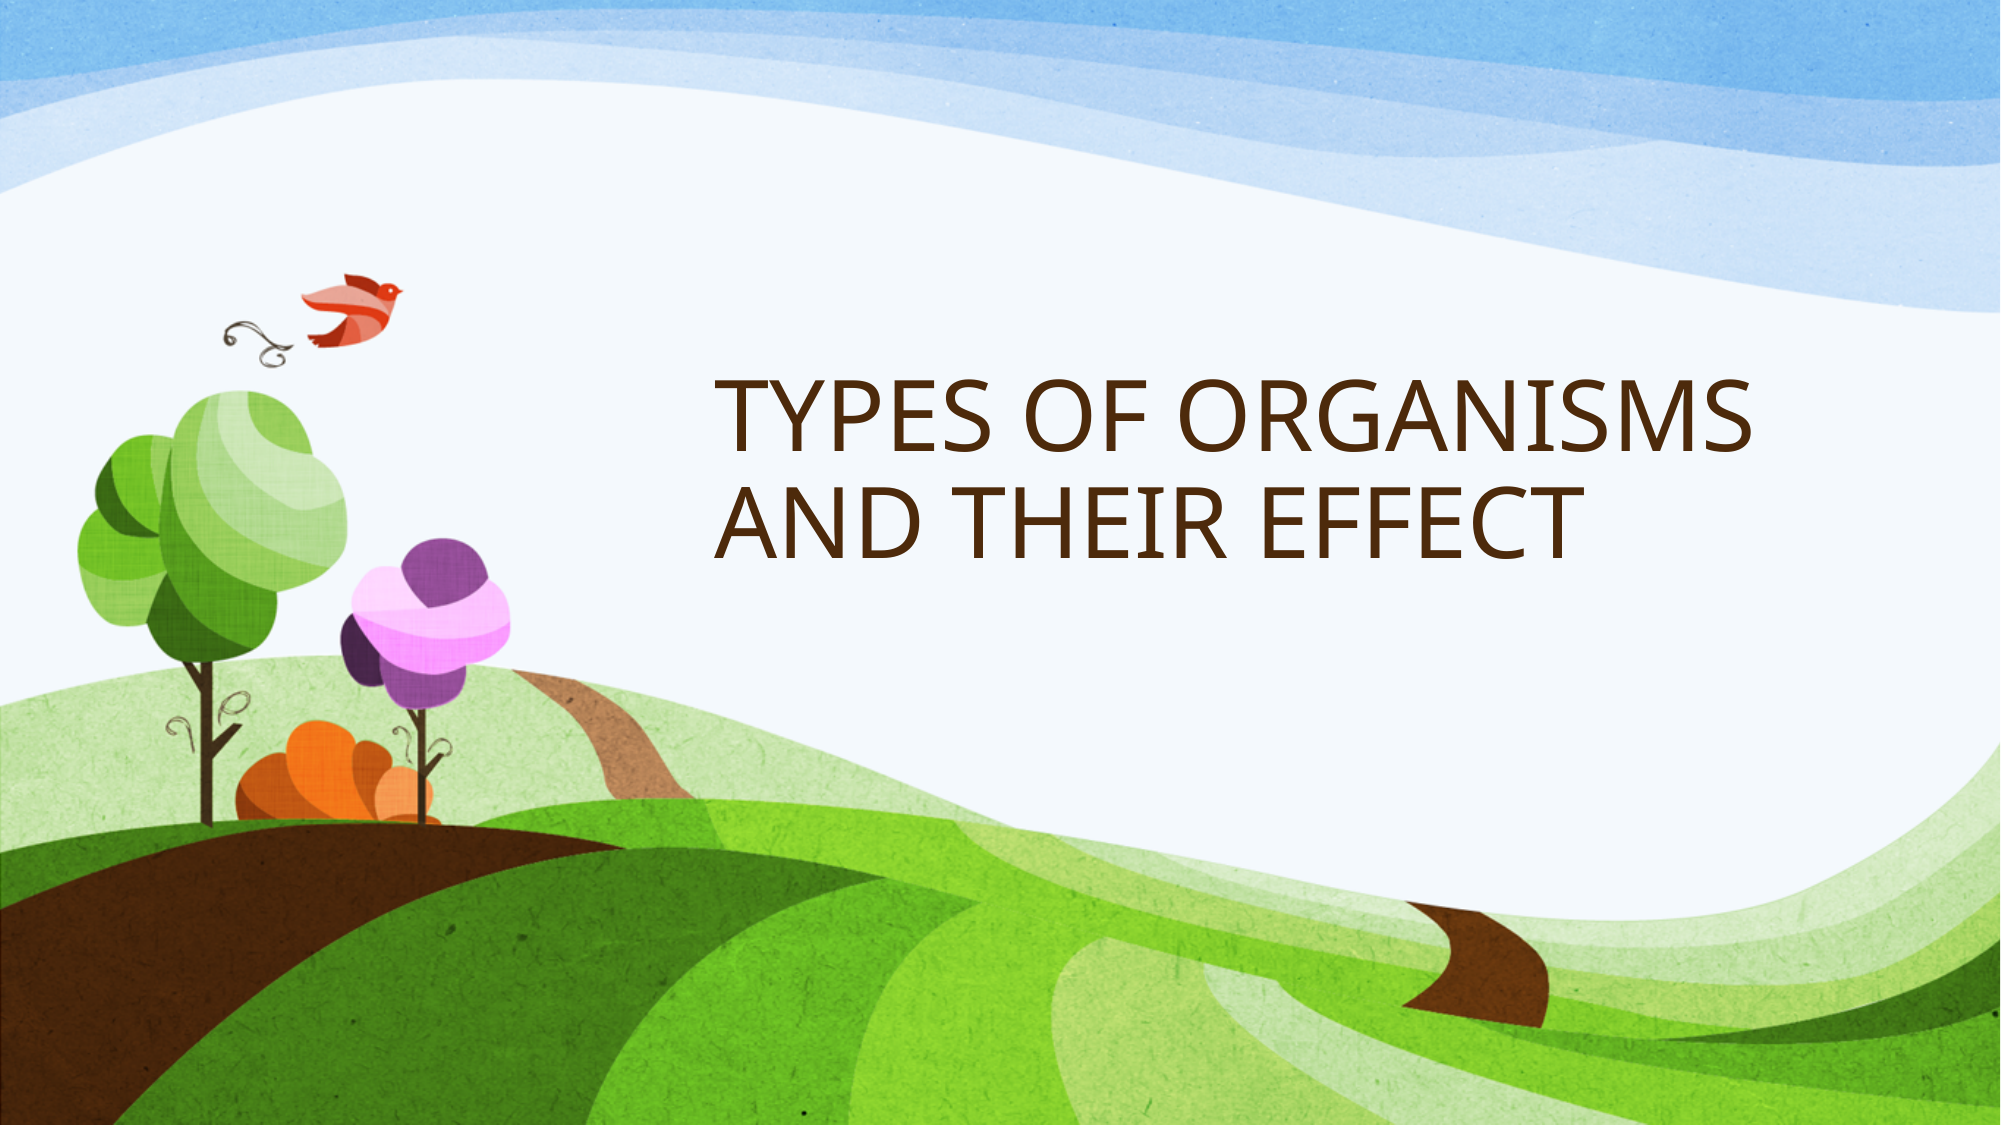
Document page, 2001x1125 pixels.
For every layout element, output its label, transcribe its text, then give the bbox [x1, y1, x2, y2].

title TYPES OF ORGANISMS AND THEIR EFFECT [699, 287, 1825, 588]
picture [0, 0, 2001, 1125]
